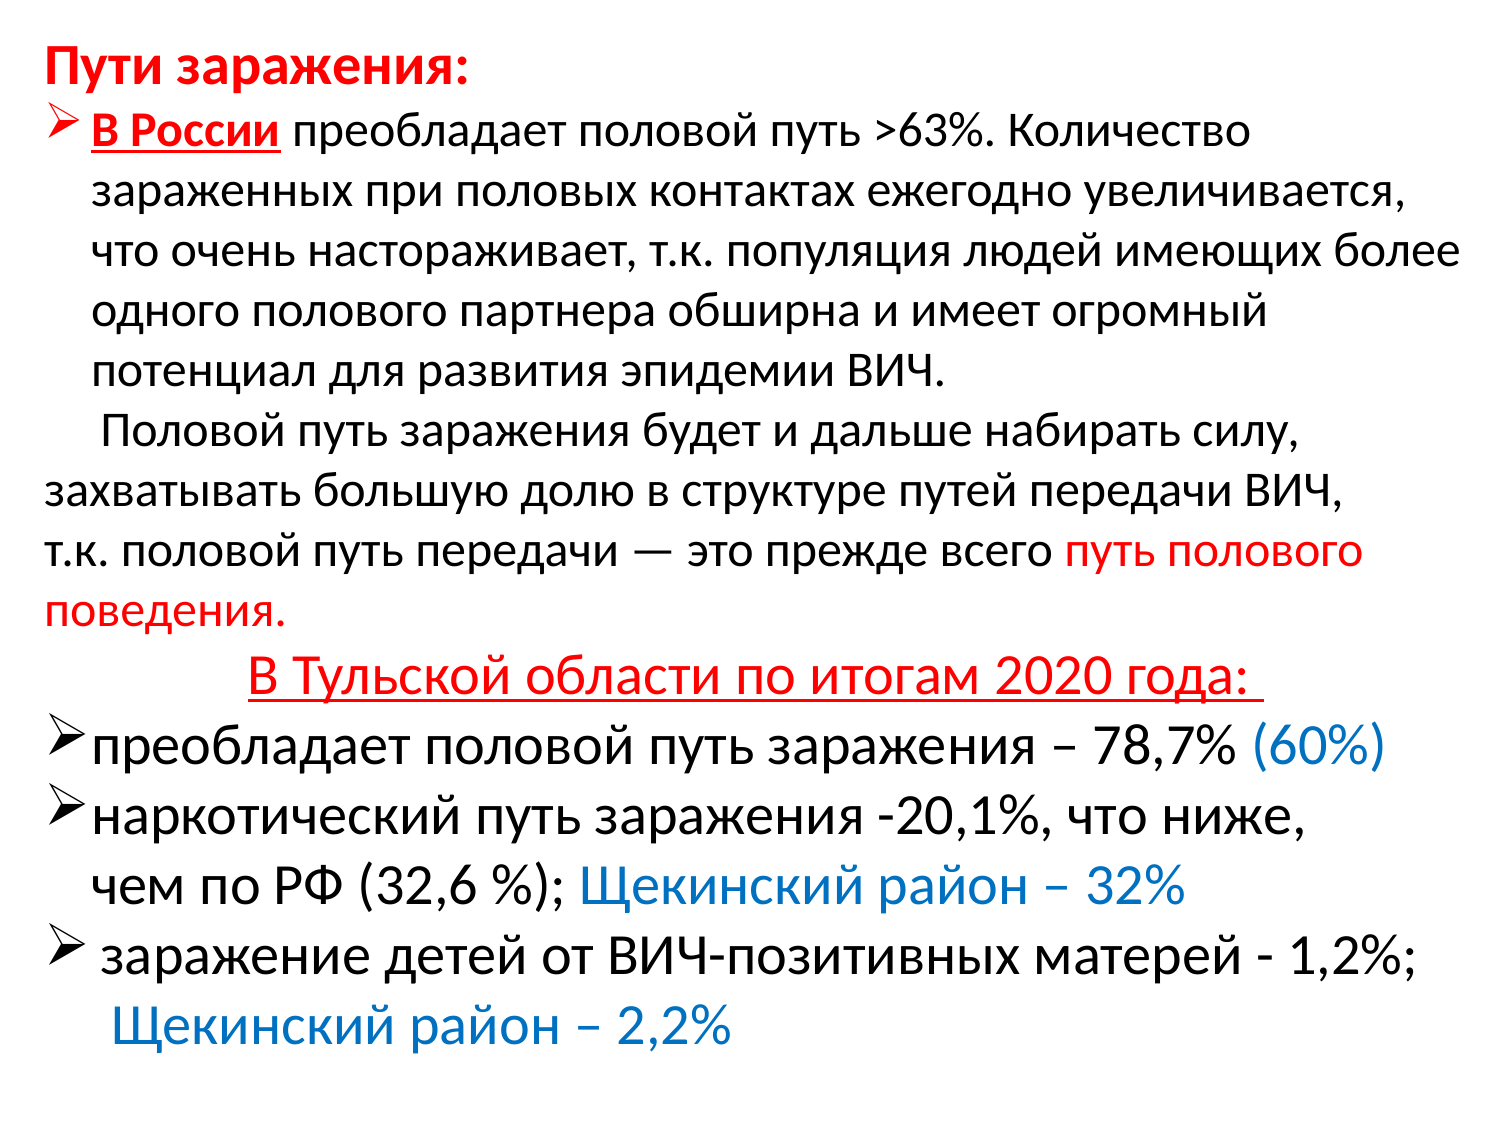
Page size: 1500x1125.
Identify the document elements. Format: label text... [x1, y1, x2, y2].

text_box Пути заражения: В России преобладает половой путь >63%. Количество зараженных при половых контактах ежегодно увеличивается, что очень настораживает, т.к. популяция людей имеющих более одного полового партнера обширна и имеет огромный потенциал для развития эпидемии ВИЧ. Половой путь заражения будет и дальше набирать силу, захватывать большую долю в структуре путей передачи ВИЧ, т.к. половой путь передачи — это прежде всего путь полового поведения. В Тульской области по итогам 2020 года: преобладает половой путь заражения – 78,7% (60%) наркотический путь заражения -20,1%, что ниже, чем по РФ (32,6 %); Щекинский район – 32% заражение детей от ВИЧ-позитивных матерей - 1,2%; Щекинский район – 2,2% [29, 19, 1483, 1064]
